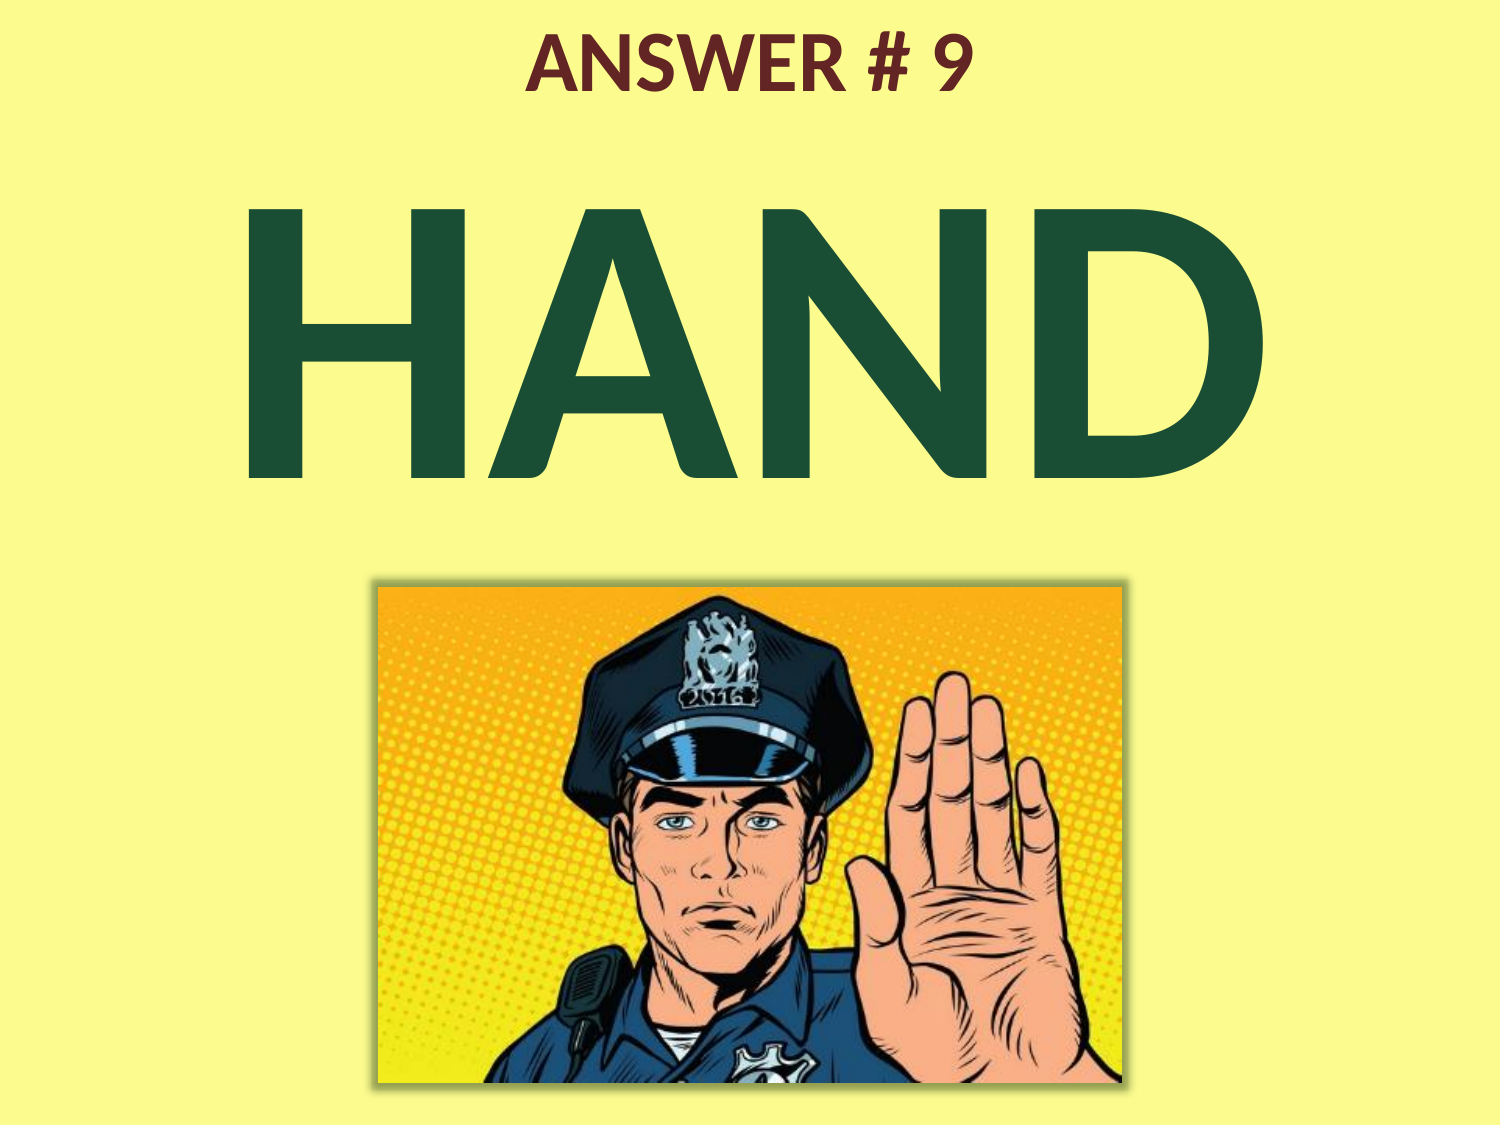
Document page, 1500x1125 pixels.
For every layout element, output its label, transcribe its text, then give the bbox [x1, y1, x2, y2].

picture [378, 587, 1122, 1083]
title ANSWER # 9 [74, 0, 1426, 56]
text_box HAND [37, 56, 1463, 349]
